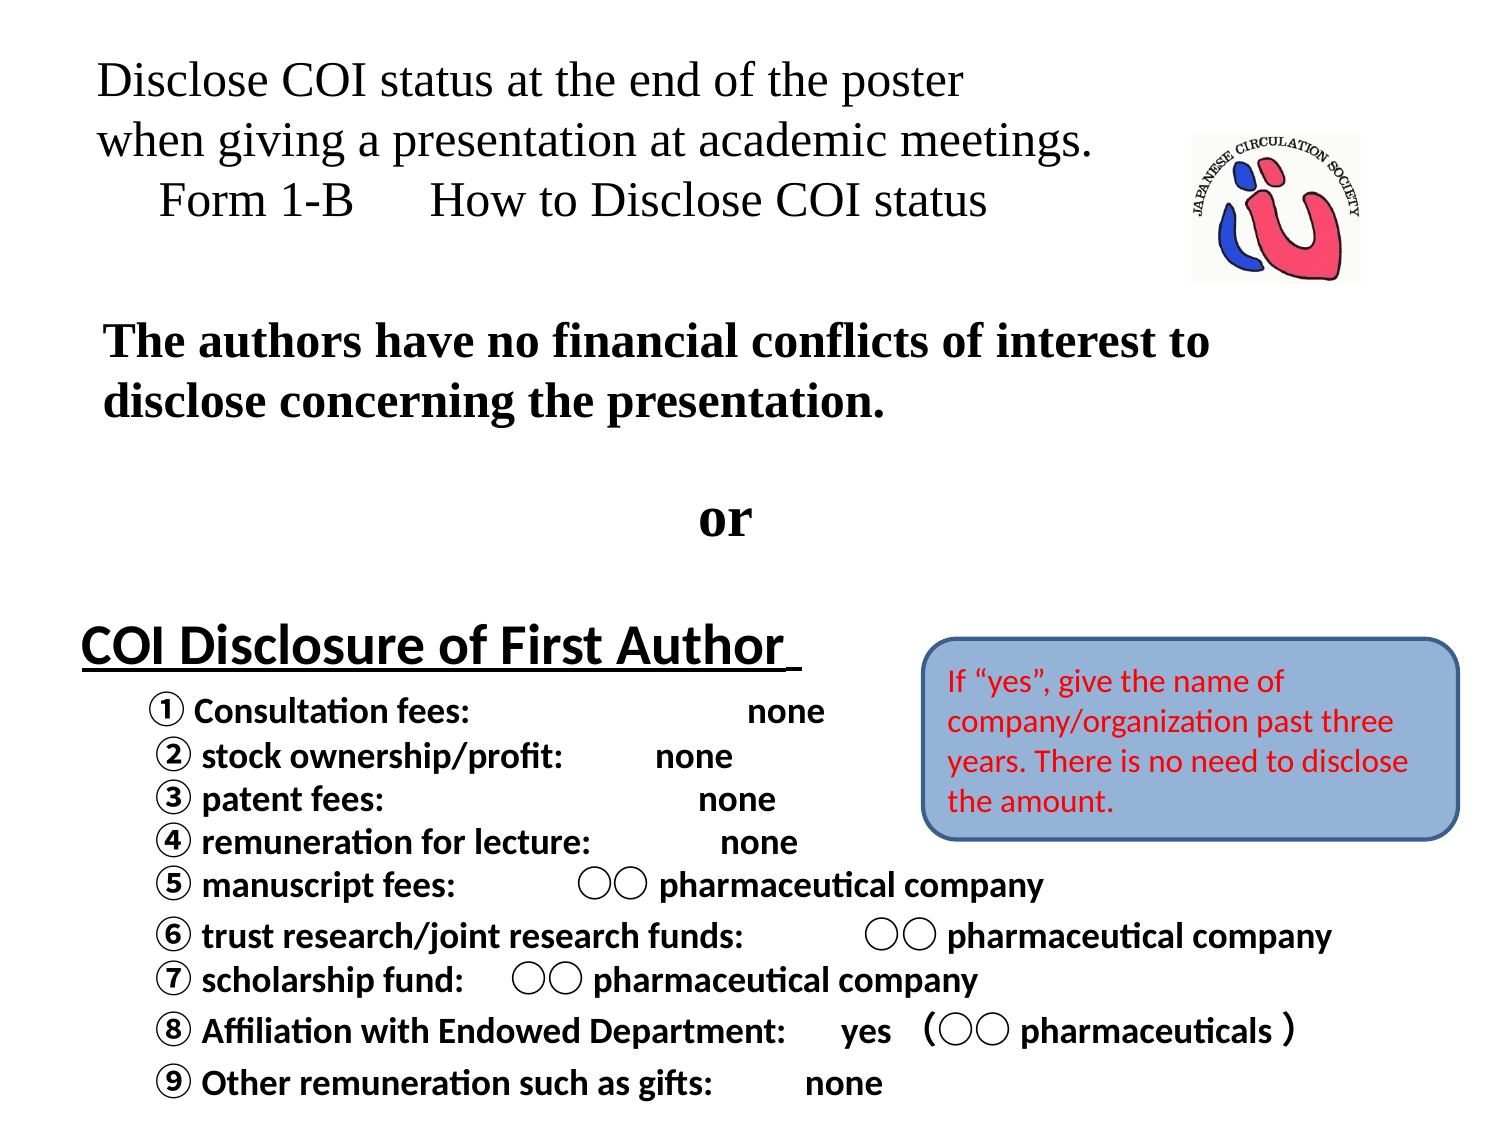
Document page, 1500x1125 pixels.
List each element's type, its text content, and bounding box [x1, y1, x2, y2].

text_box If “yes”, give the name of company/organization past three years. There is no need to disclose the amount. [920, 636, 1461, 842]
list COI Disclosure of First Author ①Consultation fees: none ②stock ownership/profit: none ③patent fees: none ④remuneration for lecture: none ⑤manuscript fees: ○○pharmaceutical company ⑥trust research/joint research funds: ○○pharmaceutical company ⑦scholarship fund: ○○pharmaceutical company ⑧Affiliation with Endowed Department: yes（○○pharmaceuticals） ⑨Other remuneration such as gifts: none [66, 612, 1354, 1125]
text_box The authors have no financial conflicts of interest to disclose concerning the presentation. [87, 299, 1373, 435]
picture [1190, 135, 1361, 284]
text_box [99, 304, 1395, 450]
text_box or [683, 470, 834, 556]
text_box Disclose COI status at the end of the poster when giving a presentation at academic meetings. Form 1-B How to Disclose COI status [81, 39, 1167, 235]
